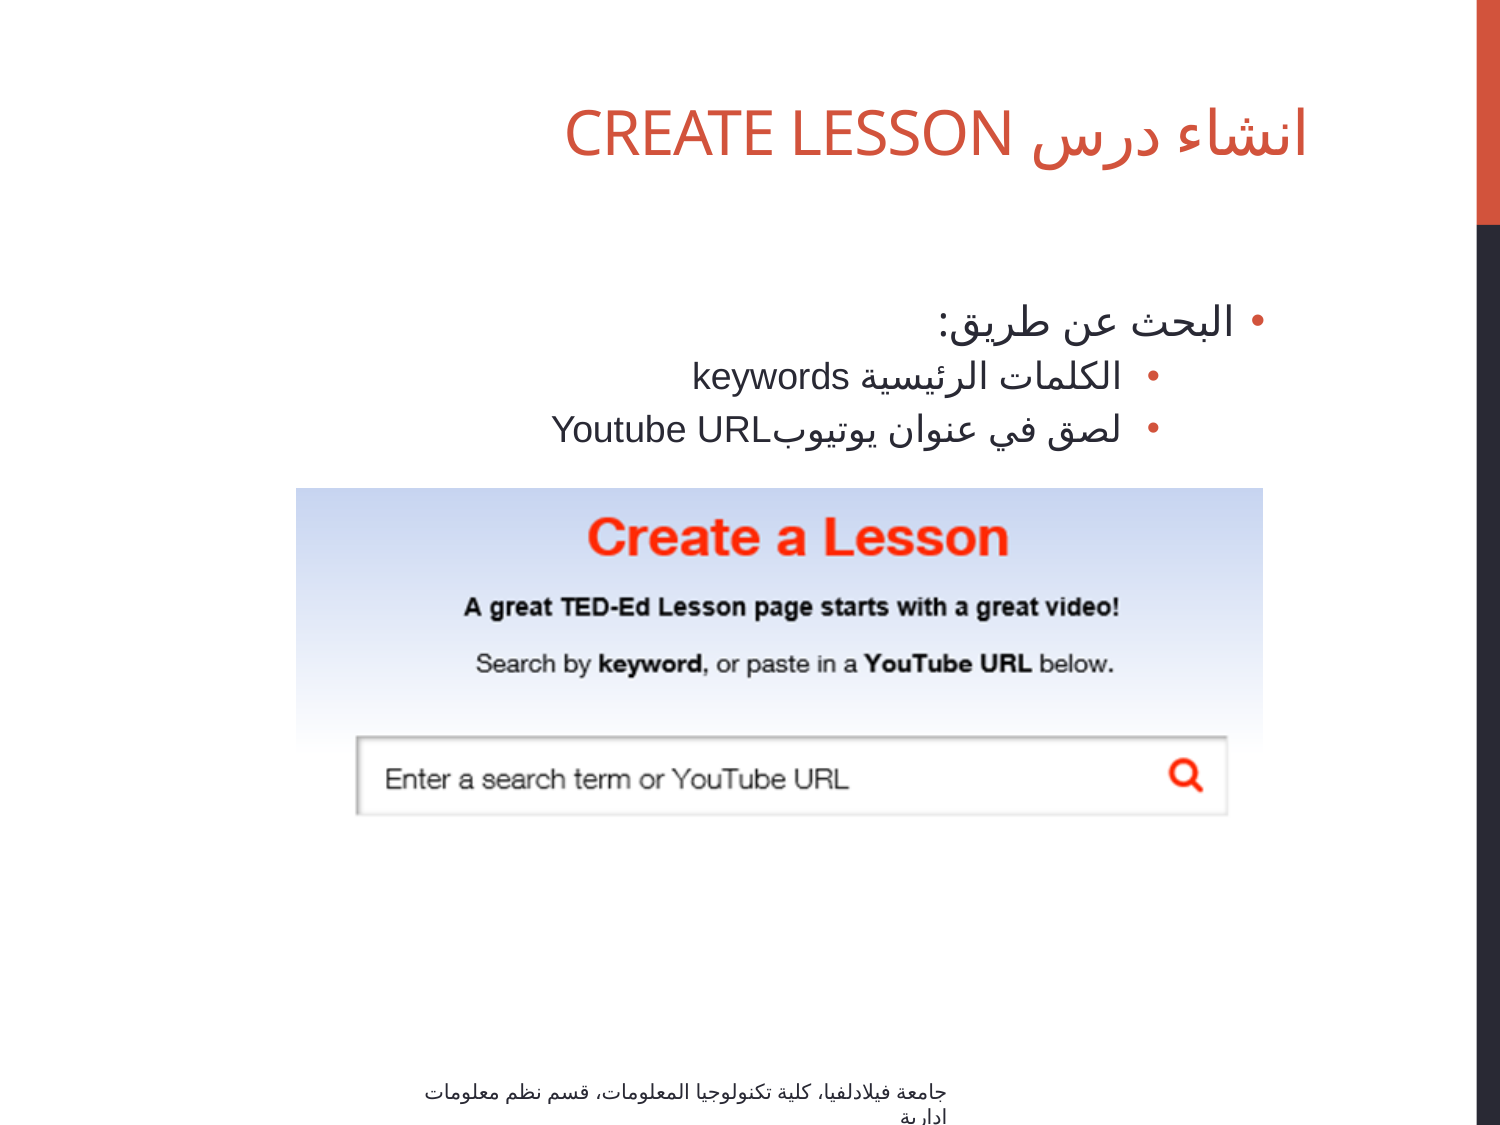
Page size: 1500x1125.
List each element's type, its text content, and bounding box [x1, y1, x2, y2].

list البحث عن طريق: الكلمات الرئيسية keywords لصق في عنوان يوتيوبYoutube URL [75, 287, 1325, 1005]
title انشاء درس Create Lesson [75, 24, 1325, 250]
picture [296, 488, 1263, 851]
